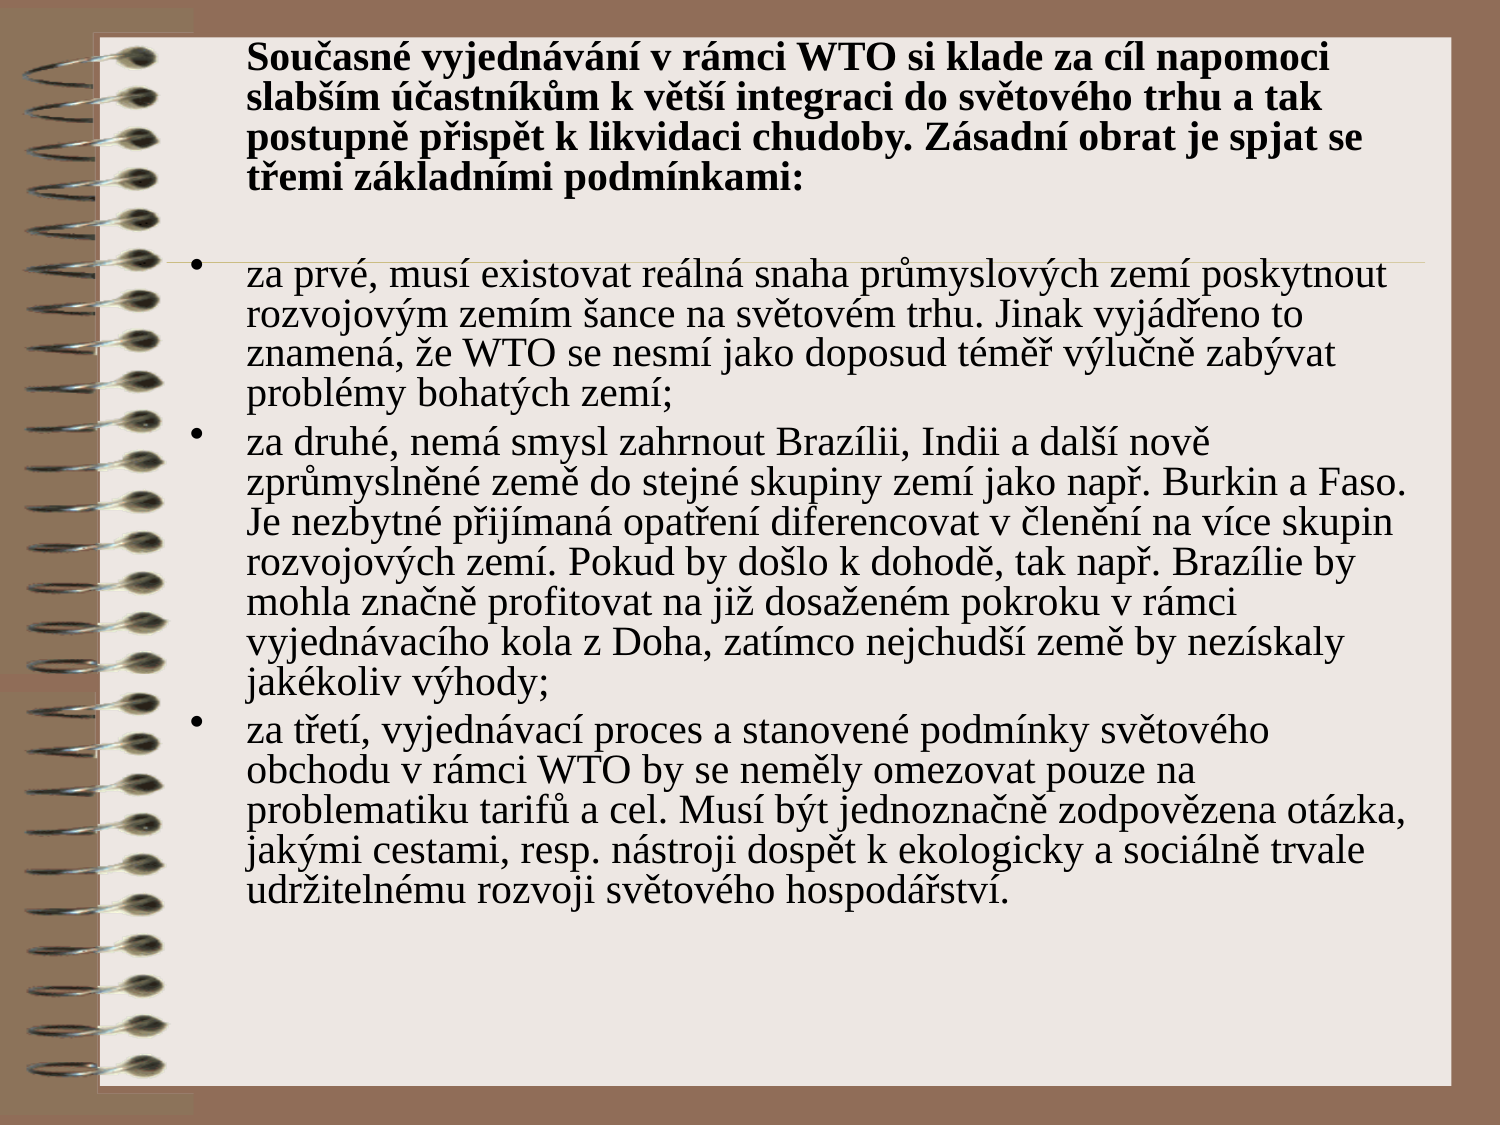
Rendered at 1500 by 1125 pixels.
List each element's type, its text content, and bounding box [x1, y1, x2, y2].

picture [0, 8, 194, 674]
picture [0, 692, 194, 1115]
list Současné vyjednávání v rámci WTO si klade za cíl napomoci slabším účastníkům k větší integraci do světového trhu a tak postupně přispět k likvidaci chudoby. Zásadní obrat je spjat se třemi základními podmínkami: za prvé, musí existovat reálná snaha průmyslových zemí poskytnout rozvojovým zemím šance na světovém trhu. Jinak vyjádřeno to znamená, že WTO se nesmí jako doposud téměř výlučně zabývat problémy bohatých zemí; za druhé, nemá smysl zahrnout Brazílii, Indii a další nově zprůmyslněné země do stejné skupiny zemí jako např. Burkin a Faso. Je nezbytné přijímaná opatření diferencovat v členění na více skupin rozvojových zemí. Pokud by došlo k dohodě, tak např. Brazílie by mohla značně profitovat na již dosaženém pokroku v rámci vyjednávacího kola z Doha, zatímco nejchudší země by nezískaly jakékoliv výhody; za třetí, vyjednávací proces a stanovené podmínky světového obchodu v rámci WTO by se neměly omezovat pouze na problematiku tarifů a cel. Musí být jednoznačně zodpovězena otázka, jakými cestami, resp. nástroji dospět k ekologicky a sociálně trvale udržitelnému rozvoji světového hospodářství. [174, 31, 1425, 963]
